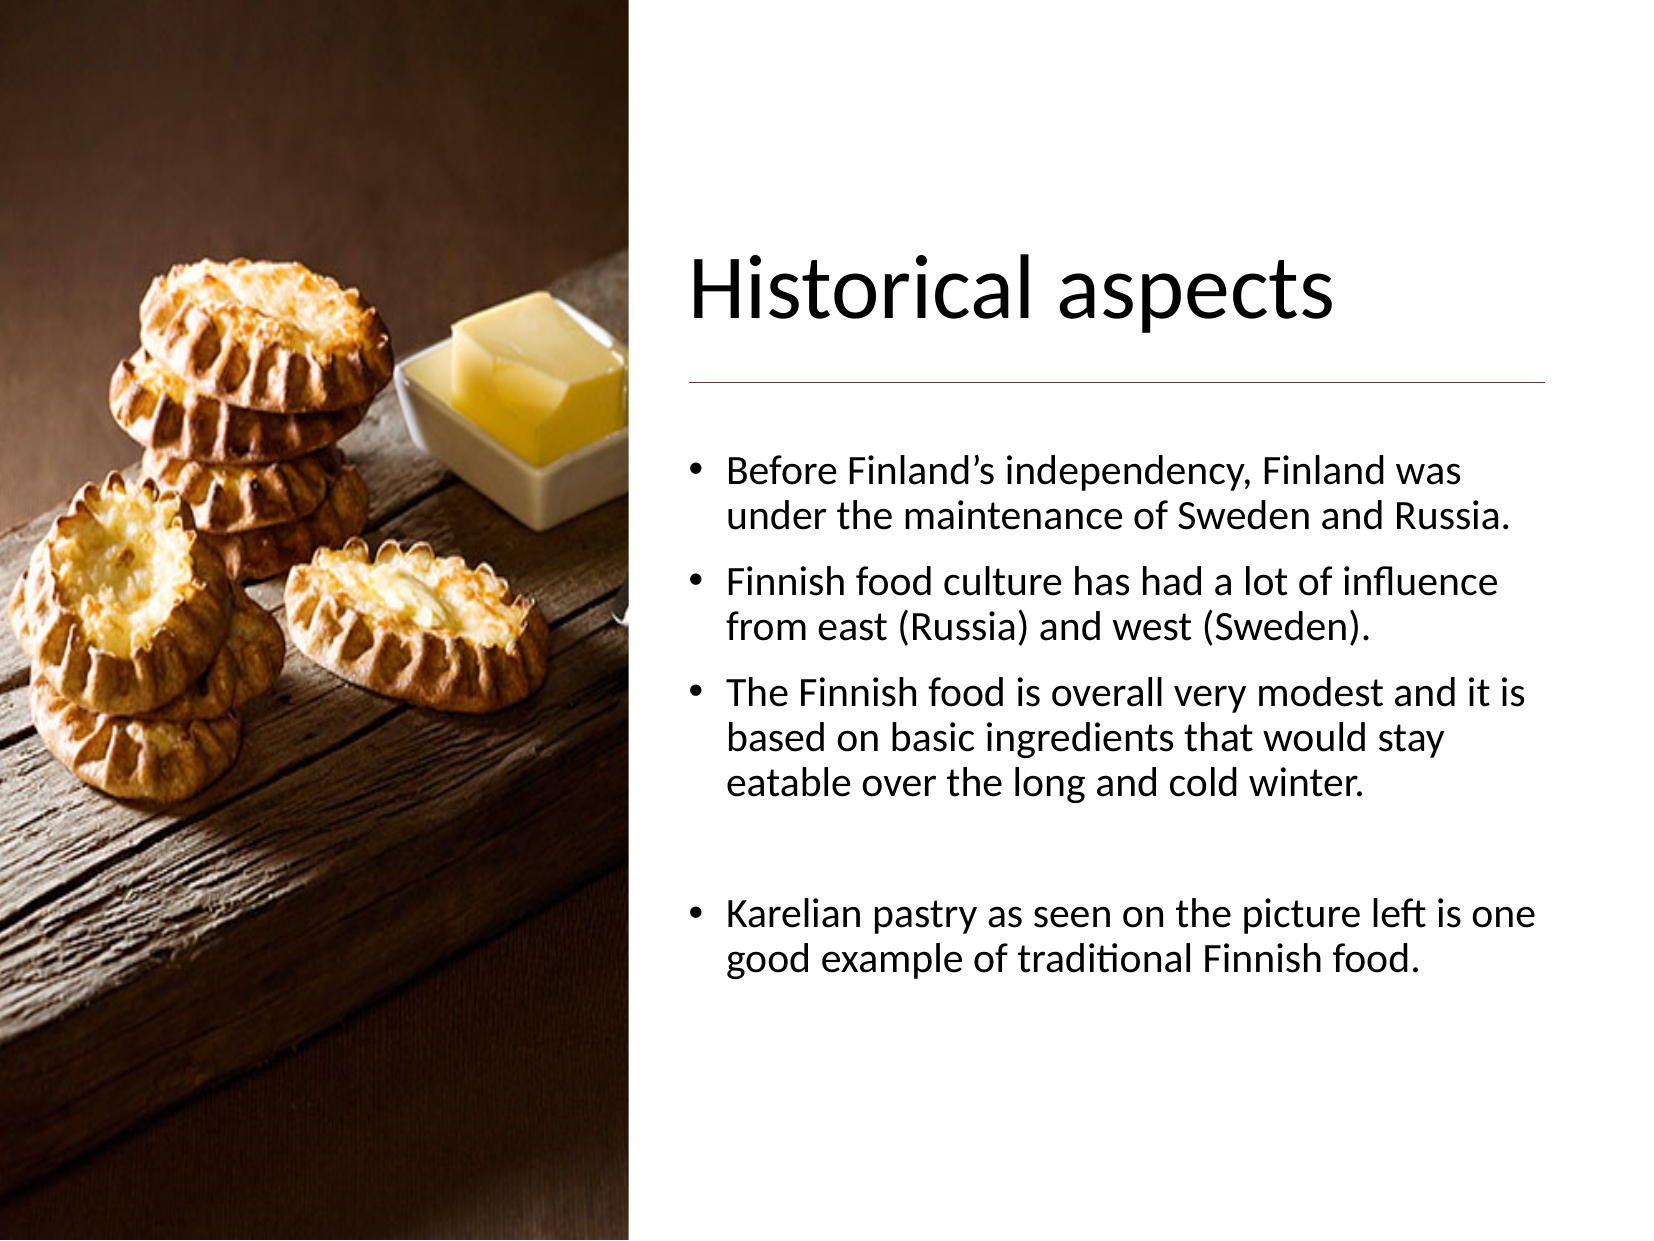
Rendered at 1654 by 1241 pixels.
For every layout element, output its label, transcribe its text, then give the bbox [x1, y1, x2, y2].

title Historical aspects [673, 113, 1567, 347]
picture [0, 0, 629, 1241]
list Before Finland’s independency, Finland was under the maintenance of Sweden and Russia. Finnish food culture has had a lot of influence from east (Russia) and west (Sweden). The Finnish food is overall very modest and it is based on basic ingredients that would stay eatable over the long and cold winter. Karelian pastry as seen on the picture left is one good example of traditional Finnish food. [673, 440, 1567, 1126]
